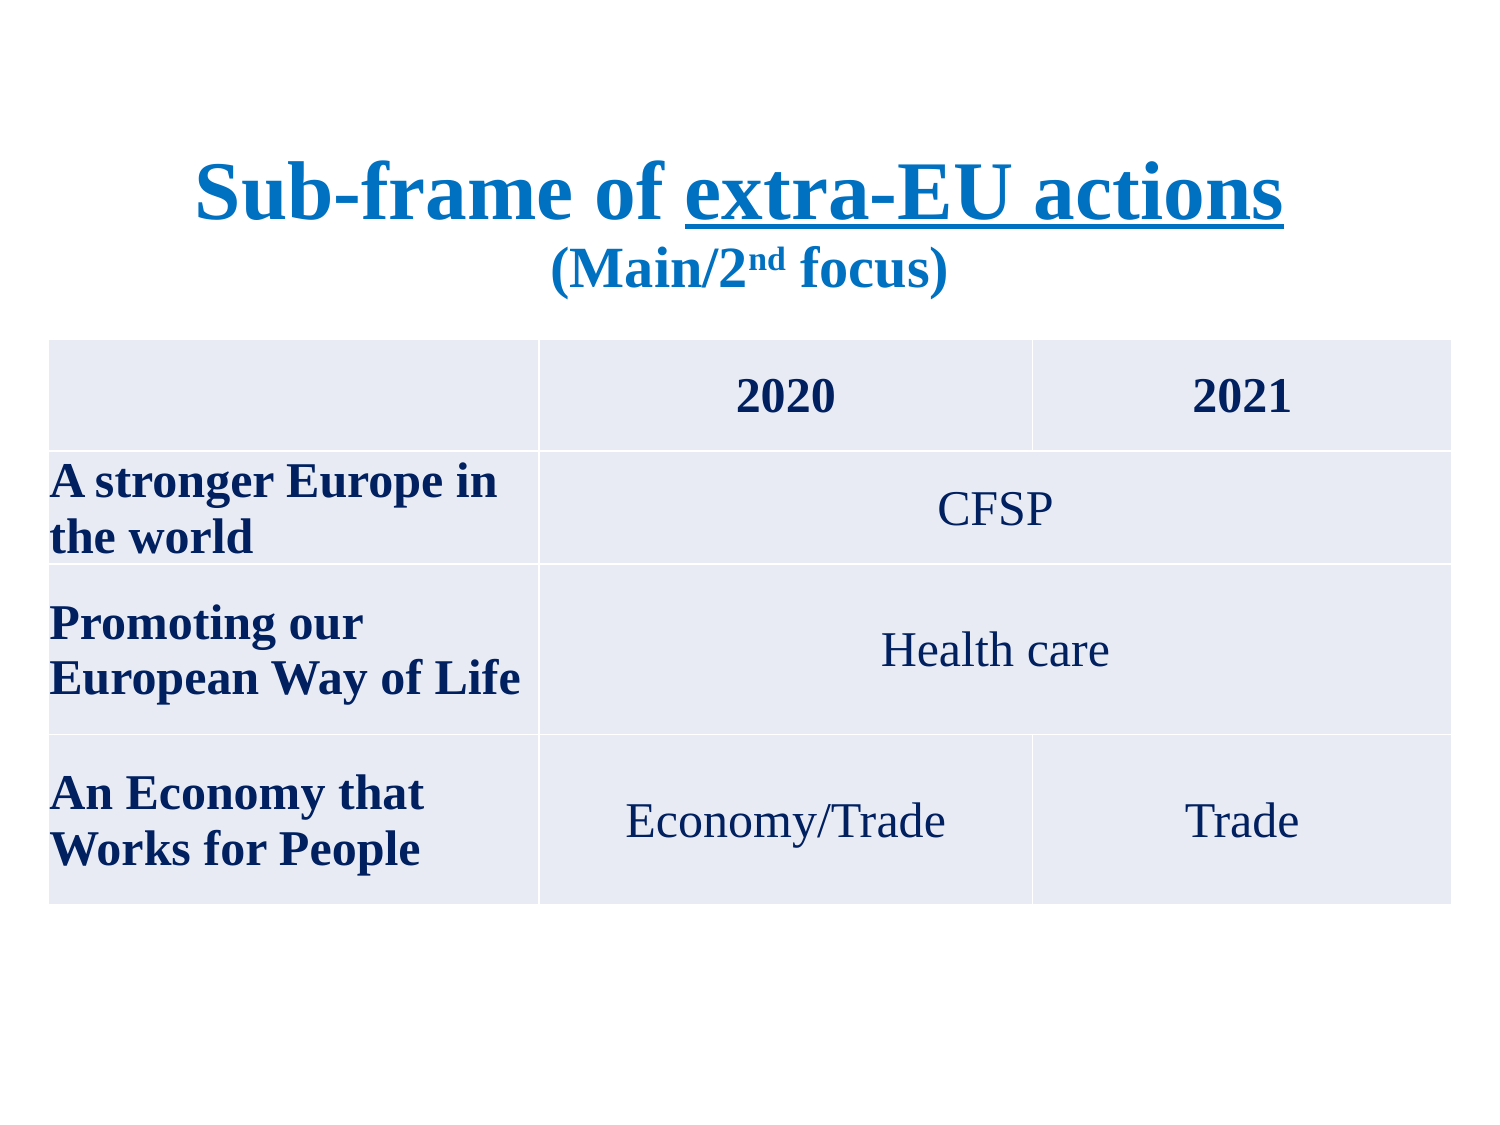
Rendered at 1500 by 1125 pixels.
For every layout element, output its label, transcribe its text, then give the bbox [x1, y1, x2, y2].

table_cell Trade [1033, 735, 1451, 904]
table_header [49, 340, 538, 450]
table_cell An Economy that Works for People [49, 735, 538, 904]
table_cell Promoting our European Way of Life [49, 565, 538, 734]
table_cell A stronger Europe in the world [49, 452, 538, 563]
table_cell Health care [540, 565, 1451, 734]
table_header 2020 [540, 340, 1032, 450]
table_cell CFSP [540, 452, 1451, 563]
table_header 2021 [1033, 340, 1451, 450]
table_cell Economy/Trade [540, 735, 1032, 904]
title Sub-frame of extra-EU actions (Main/2nd focus) [47, 128, 1453, 320]
